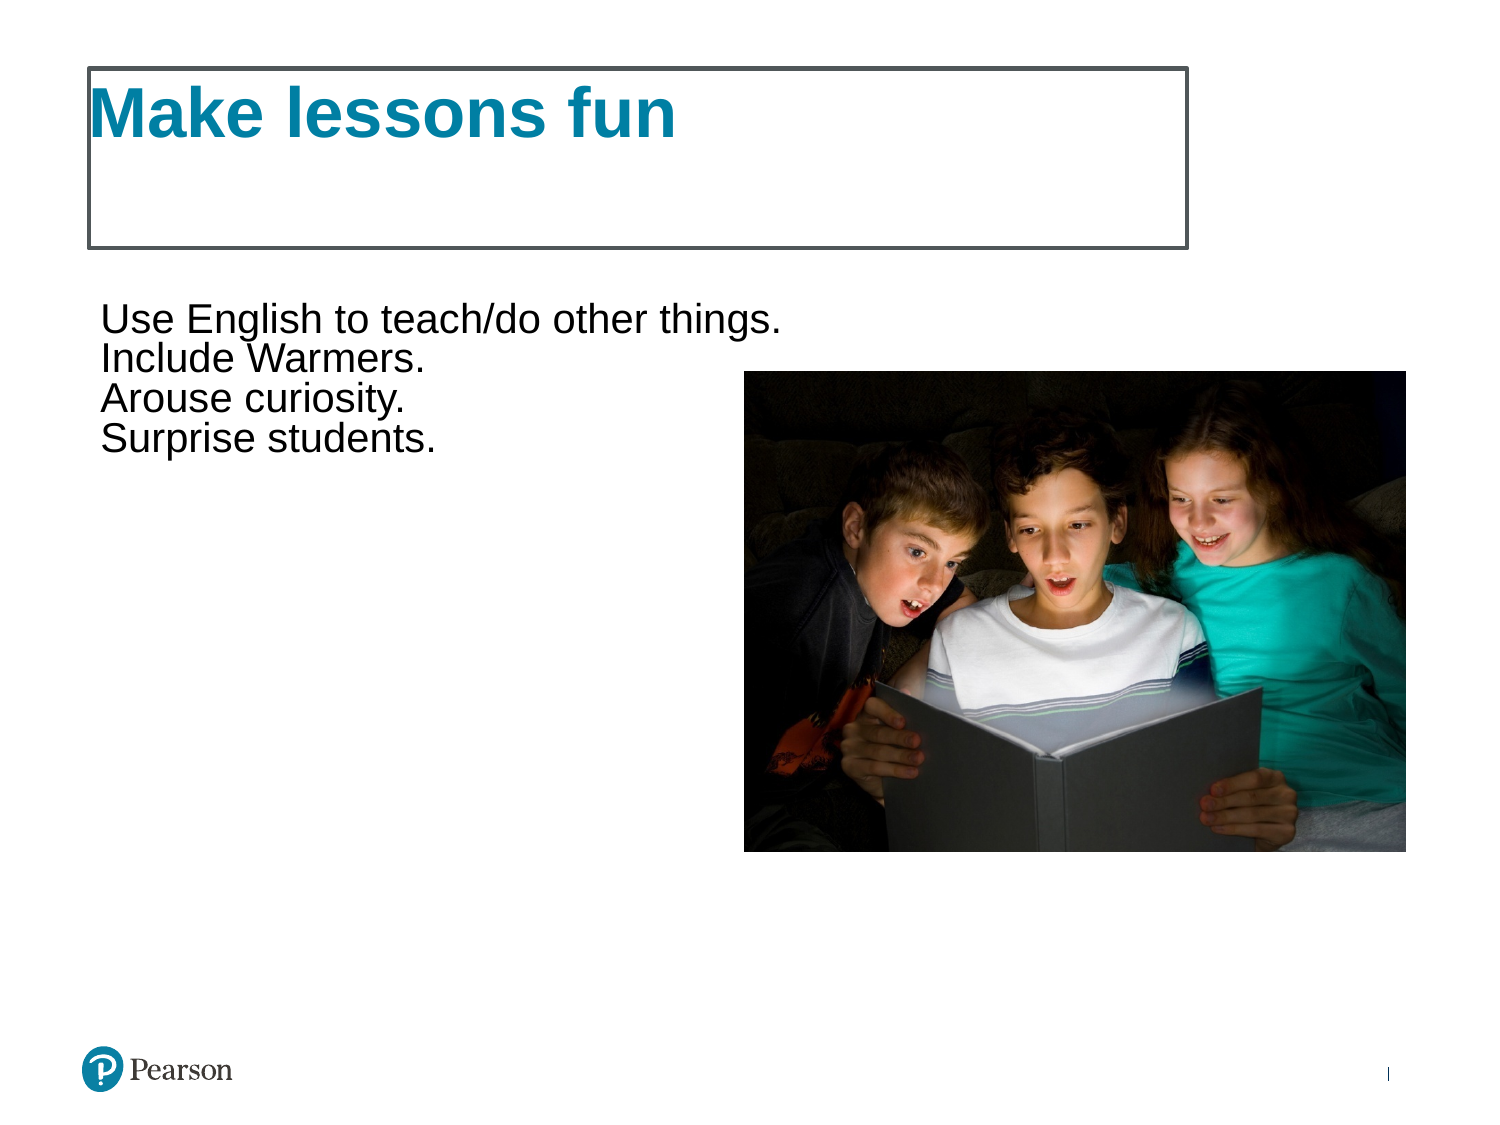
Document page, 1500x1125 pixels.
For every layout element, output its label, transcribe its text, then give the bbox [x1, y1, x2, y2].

picture [744, 370, 1406, 852]
title Make lessons fun [87, 66, 1189, 250]
list Use English to teach/do other things. Include Warmers. Arouse curiosity. Surprise students. [100, 262, 1438, 1000]
